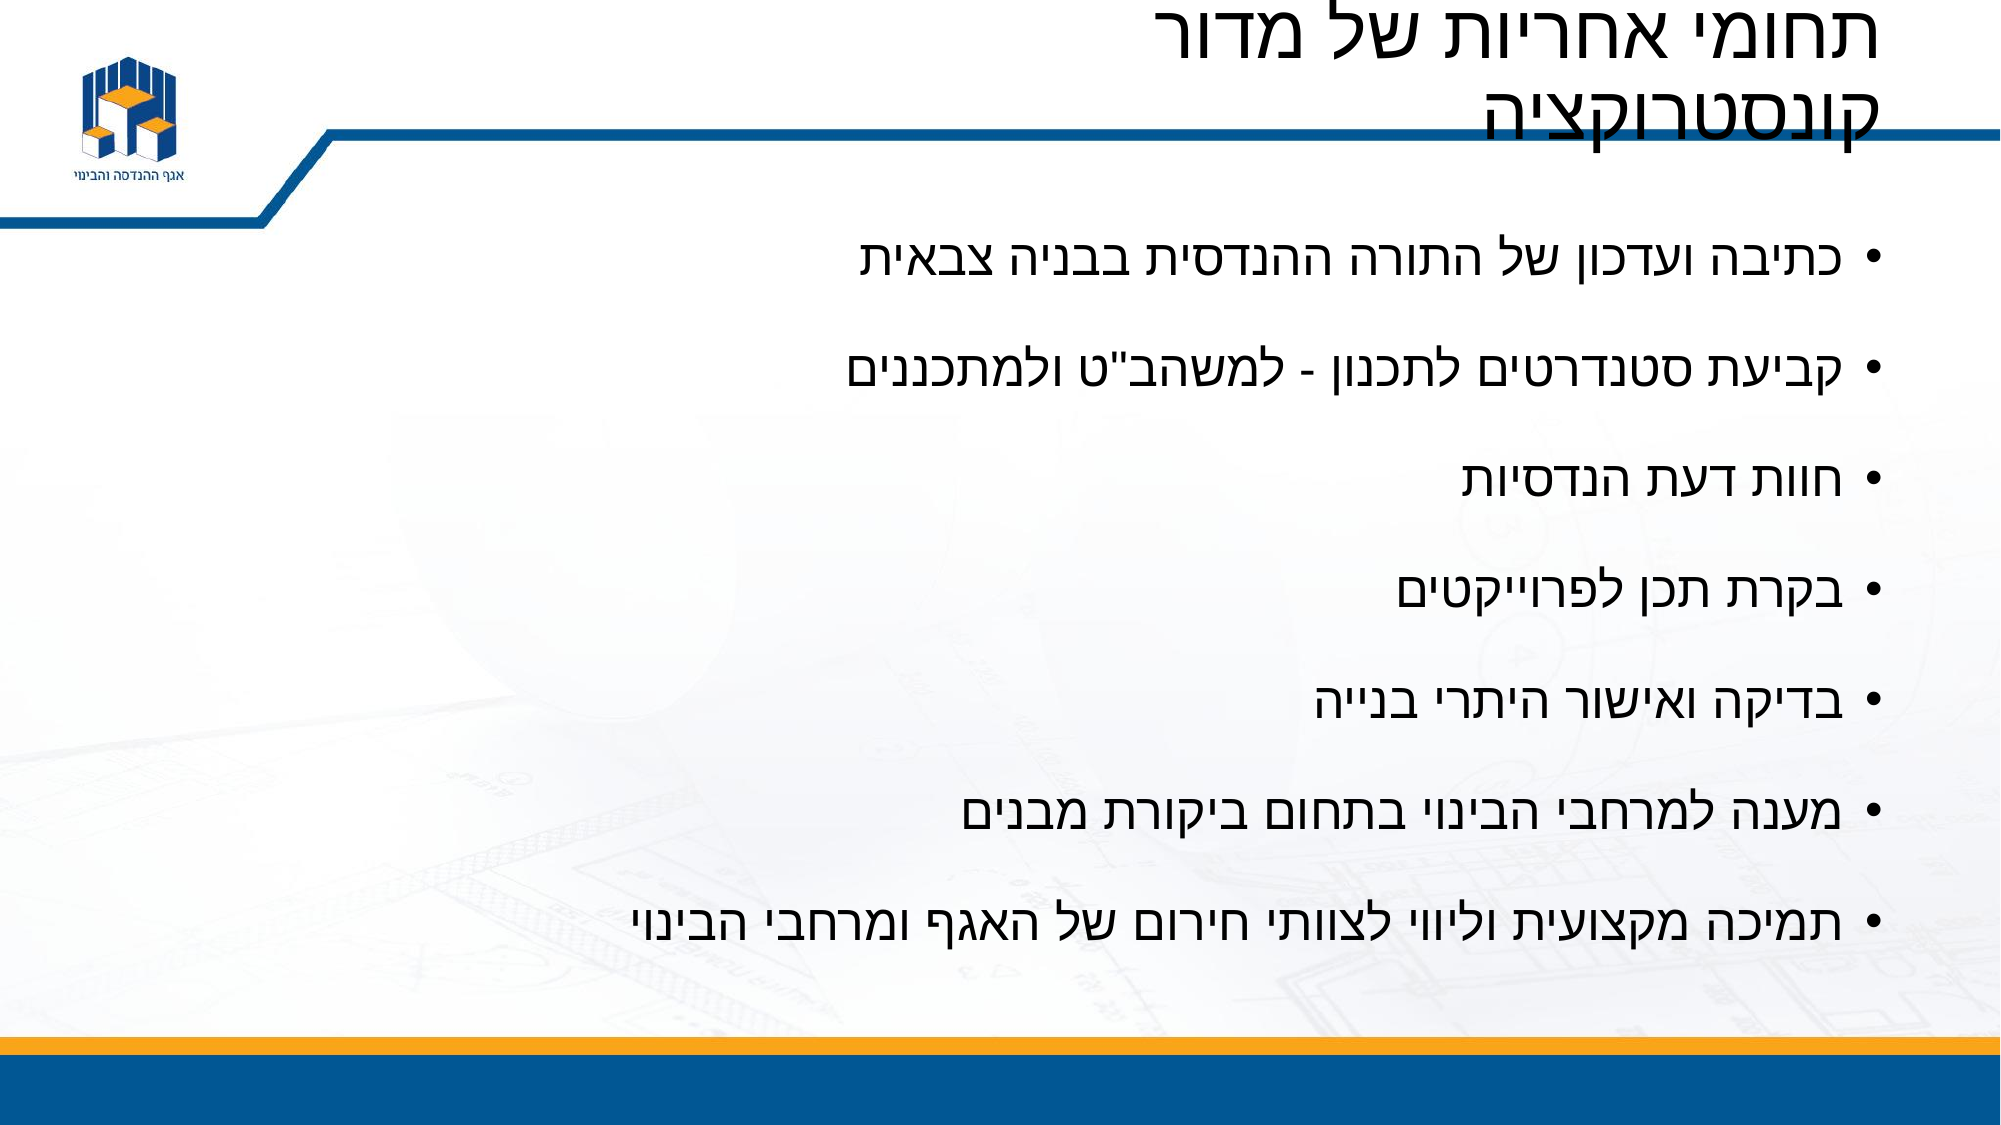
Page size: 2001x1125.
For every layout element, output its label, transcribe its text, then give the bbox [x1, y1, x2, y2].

picture [0, 0, 2001, 1125]
list כתיבה ועדכון של התורה ההנדסית בבניה צבאית קביעת סטנדרטים לתכנון - למשהב"ט ולמתכננים חוות דעת הנדסיות בקרת תכן לפרוייקטים בדיקה ואישור היתרי בנייה מענה למרחבי הבינוי בתחום ביקורת מבנים תמיכה מקצועית וליווי לצוותי חירום של האגף ומרחבי הבינוי [366, 187, 1898, 1014]
title תחומי אחריות של מדור קונסטרוקציה [834, 20, 1898, 130]
